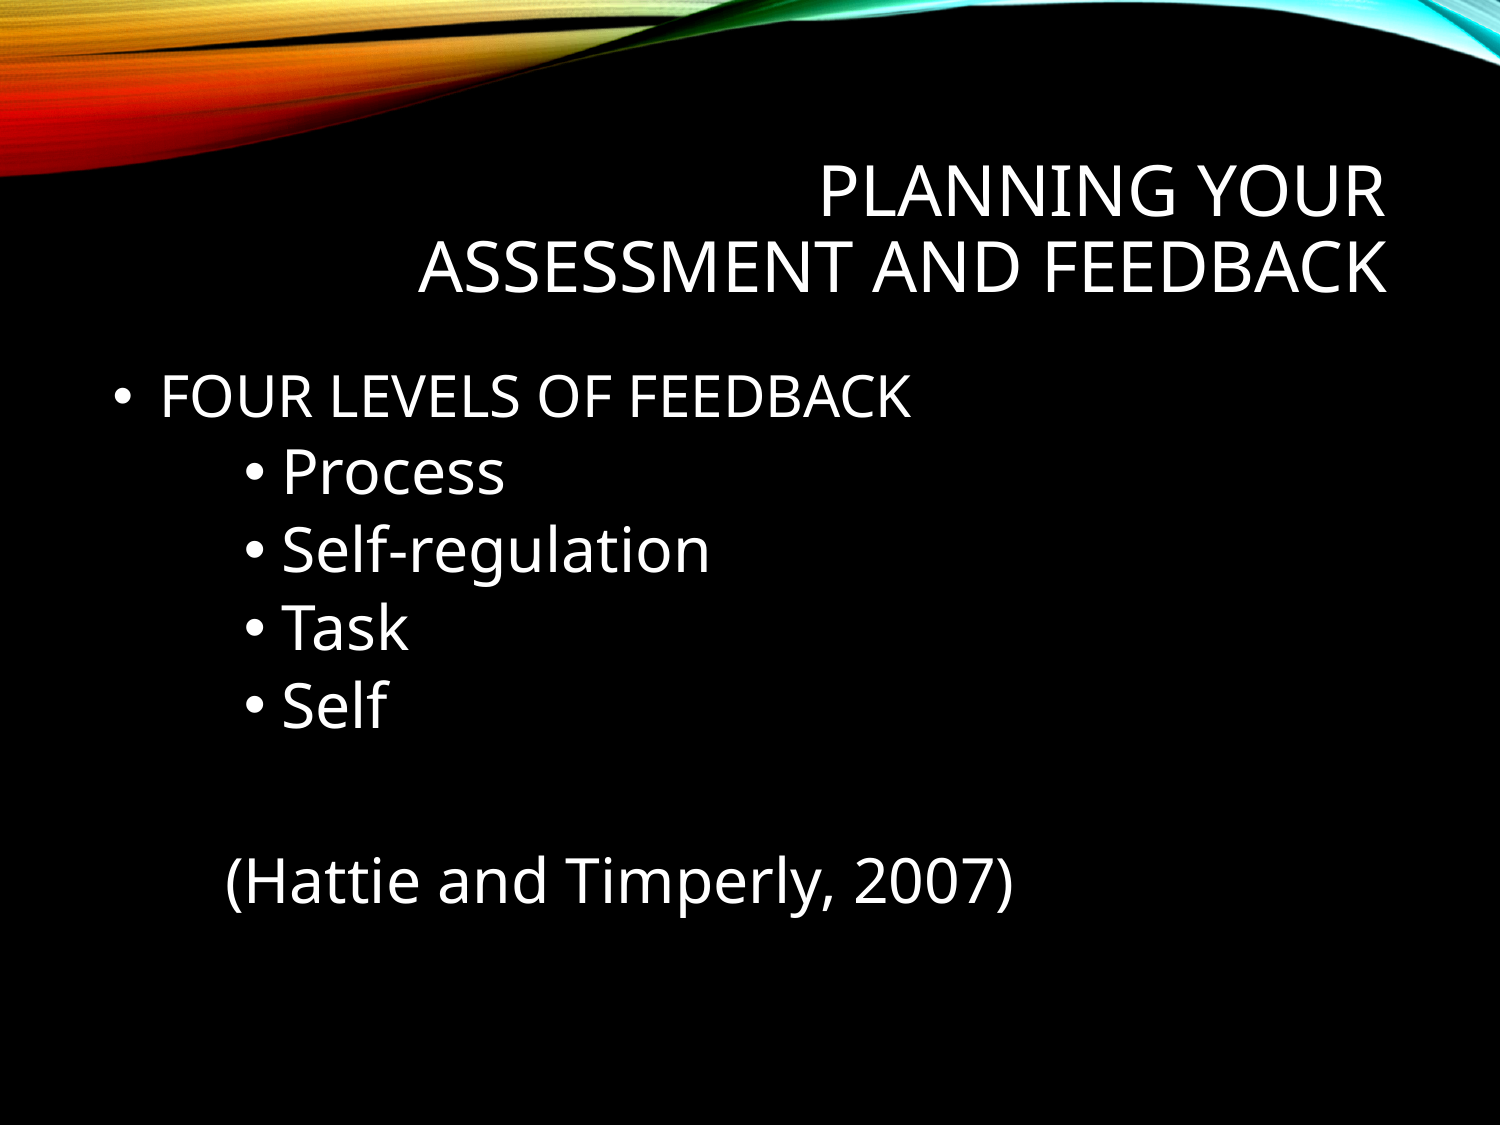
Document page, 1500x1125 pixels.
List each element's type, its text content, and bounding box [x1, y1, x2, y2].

picture [0, 0, 1500, 178]
title PLANNING YOUR ASSESSMENT AND FEEDBACK [356, 125, 1403, 338]
list FOUR LEVELS OF FEEDBACK Process Self-regulation Task Self (Hattie and Timperly, 2007) [97, 360, 1403, 1028]
